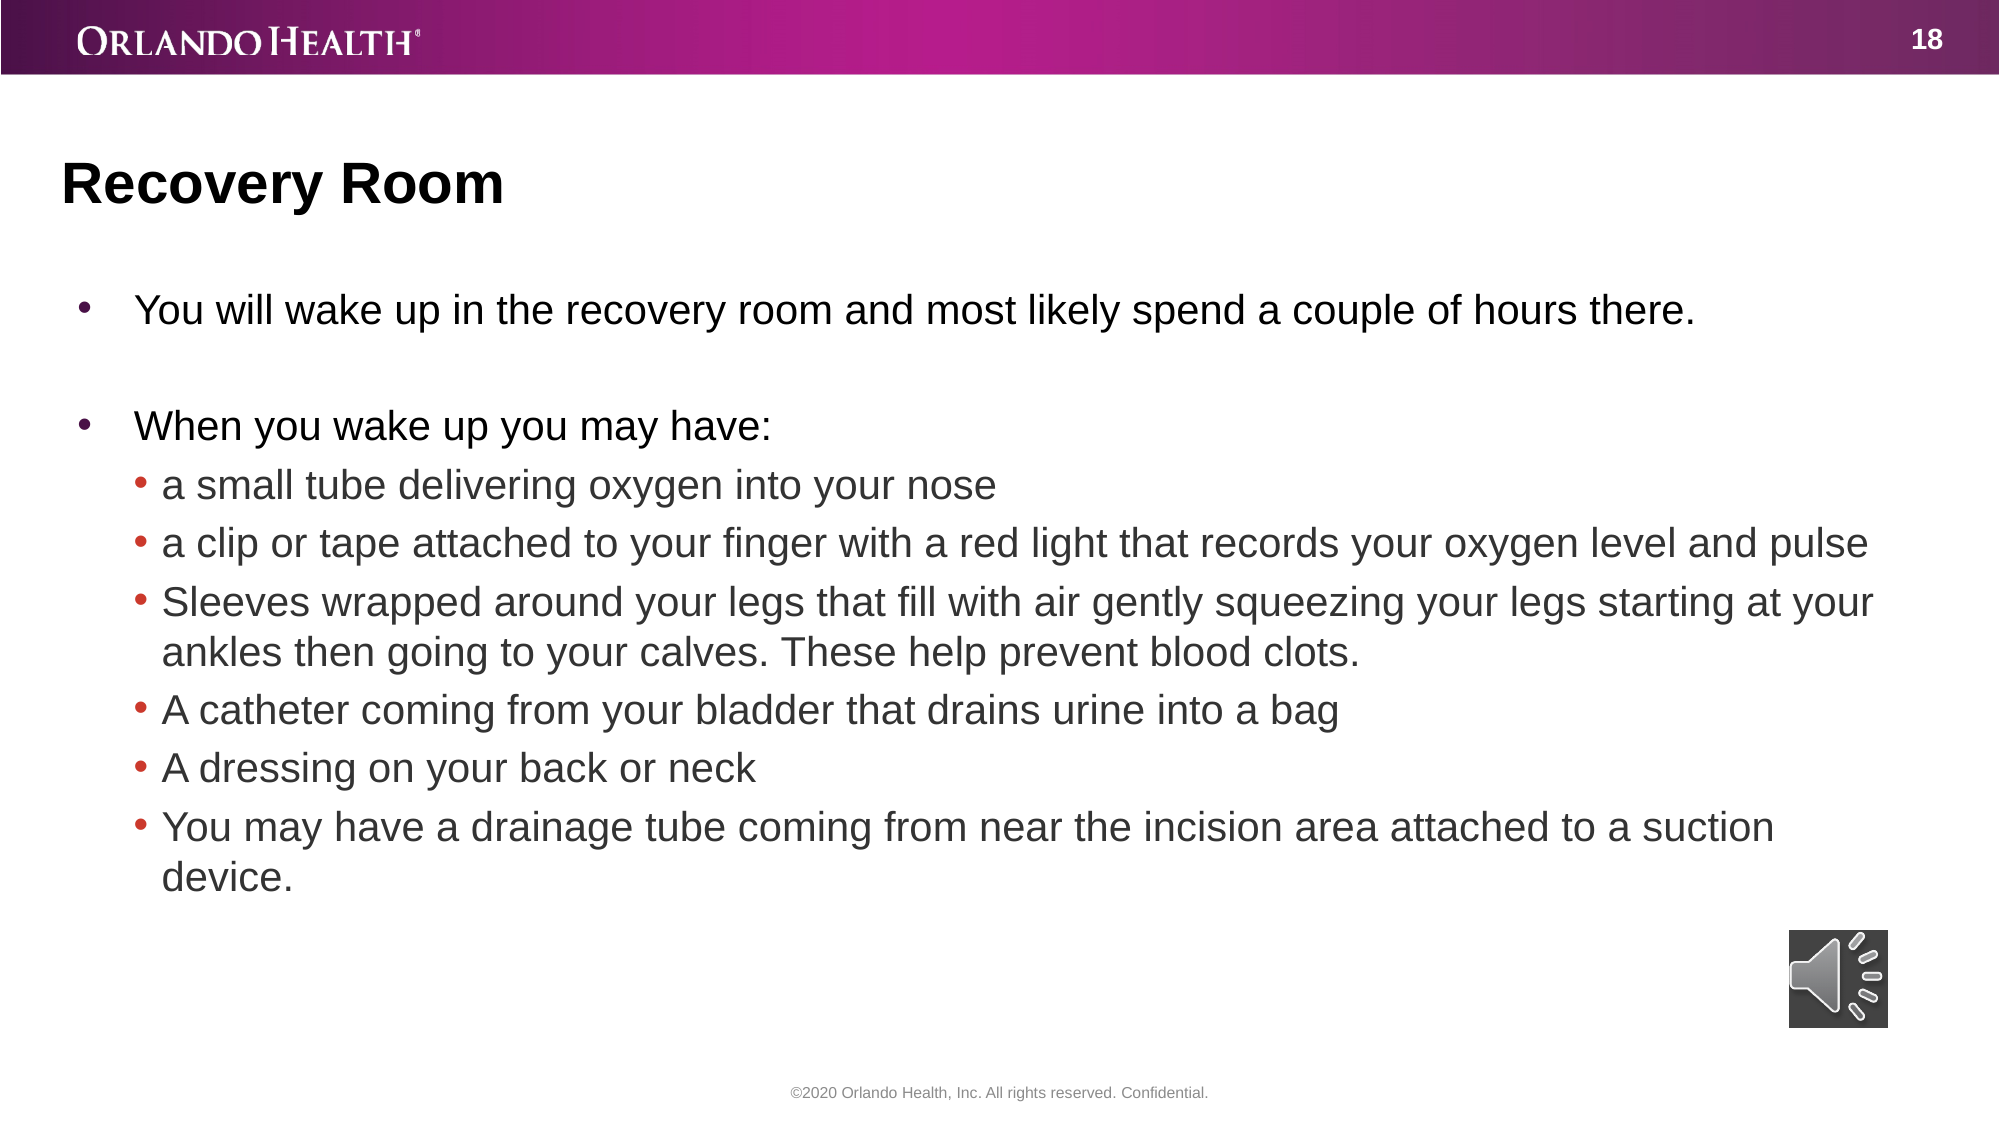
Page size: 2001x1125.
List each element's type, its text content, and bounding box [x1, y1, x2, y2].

title Recovery Room [61, 87, 1889, 223]
picture [1, 0, 1999, 1125]
list You will wake up in the recovery room and most likely spend a couple of hours there. When you wake up you may have: a small tube delivering oxygen into your nose a clip or tape attached to your finger with a red light that records your oxygen level and pulse Sleeves wrapped around your legs that fill with air gently squeezing your legs starting at your ankles then going to your calves. These help prevent blood clots. A catheter coming from your bladder that drains urine into a bag A dressing on your back or neck You may have a drainage tube coming from near the incision area attached to a suction device. [62, 274, 1905, 1030]
